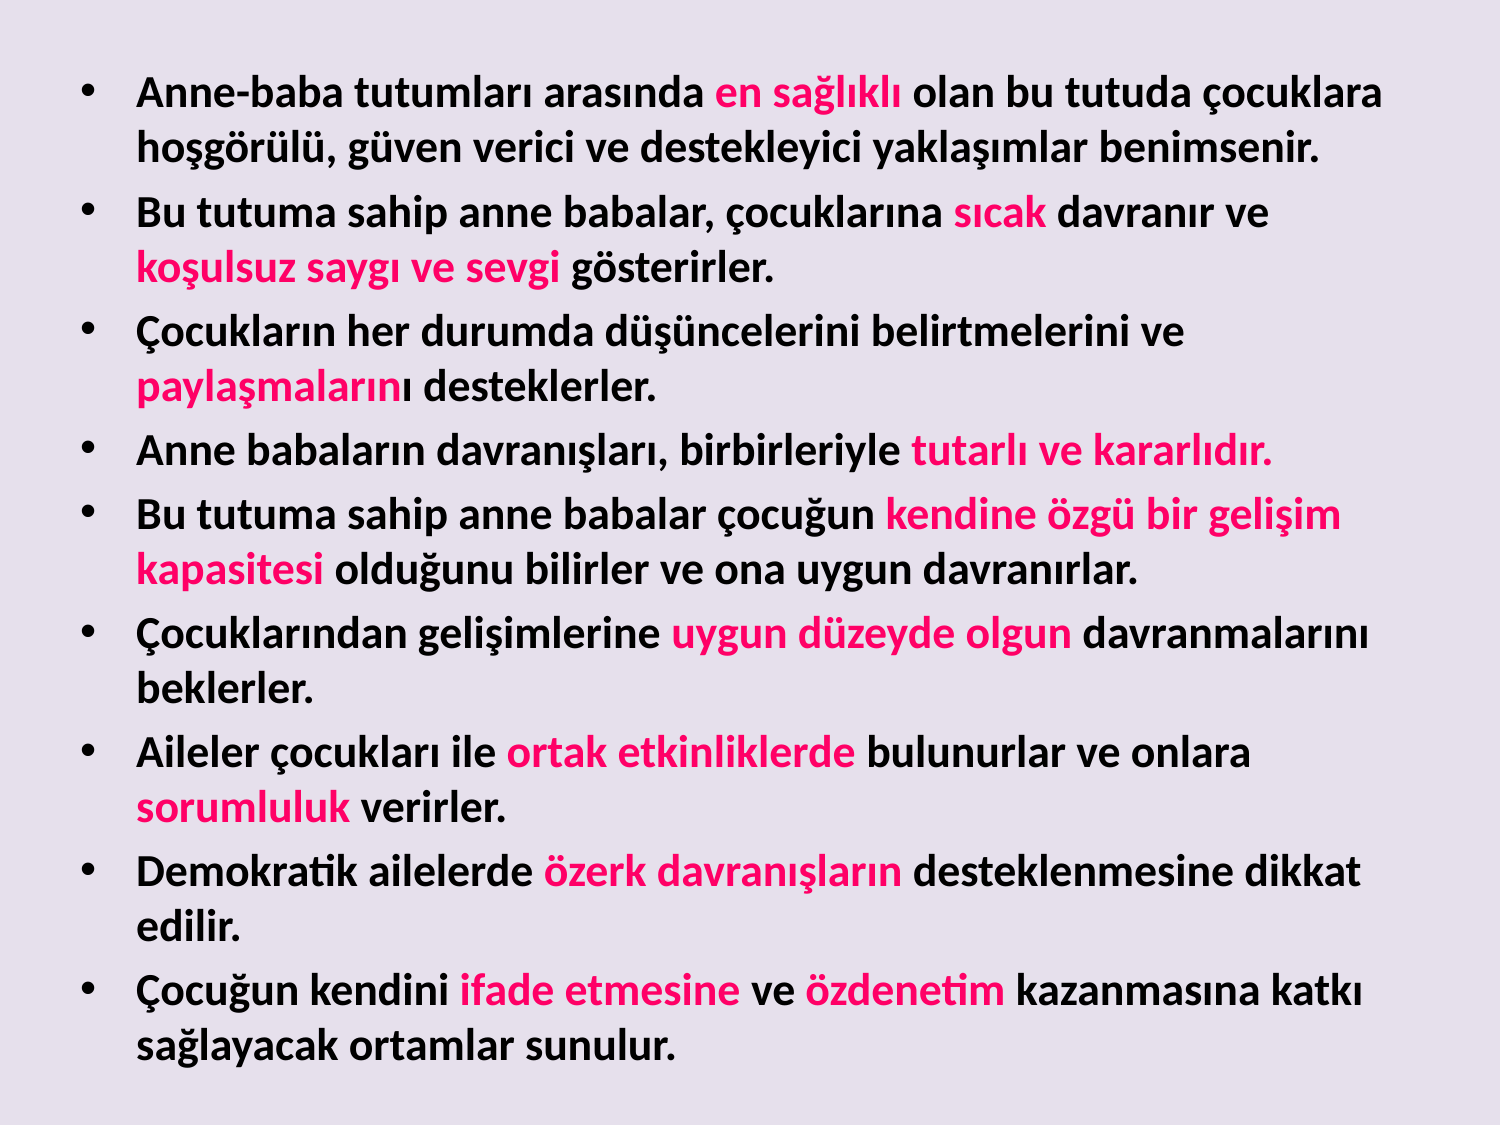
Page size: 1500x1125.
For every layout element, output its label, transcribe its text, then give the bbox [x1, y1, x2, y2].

list Anne-baba tutumları arasında en sağlıklı olan bu tutuda çocuklara hoşgörülü, güven verici ve destekleyici yaklaşımlar benimsenir. Bu tutuma sahip anne babalar, çocuklarına sıcak davranır ve koşulsuz saygı ve sevgi gösterirler. Çocukların her durumda düşüncelerini belirtmelerini ve paylaşmalarını desteklerler. Anne babaların davranışları, birbirleriyle tutarlı ve kararlıdır. Bu tutuma sahip anne babalar çocuğun kendine özgü bir gelişim kapasitesi olduğunu bilirler ve ona uygun davranırlar. Çocuklarından gelişimlerine uygun düzeyde olgun davranmalarını beklerler. Aileler çocukları ile ortak etkinliklerde bulunurlar ve onlara sorumluluk verirler. Demokratik ailelerde özerk davranışların desteklenmesine dikkat edilir. Çocuğun kendini ifade etmesine ve özdenetim kazanmasına katkı sağlayacak ortamlar sunulur. [64, 54, 1425, 1059]
